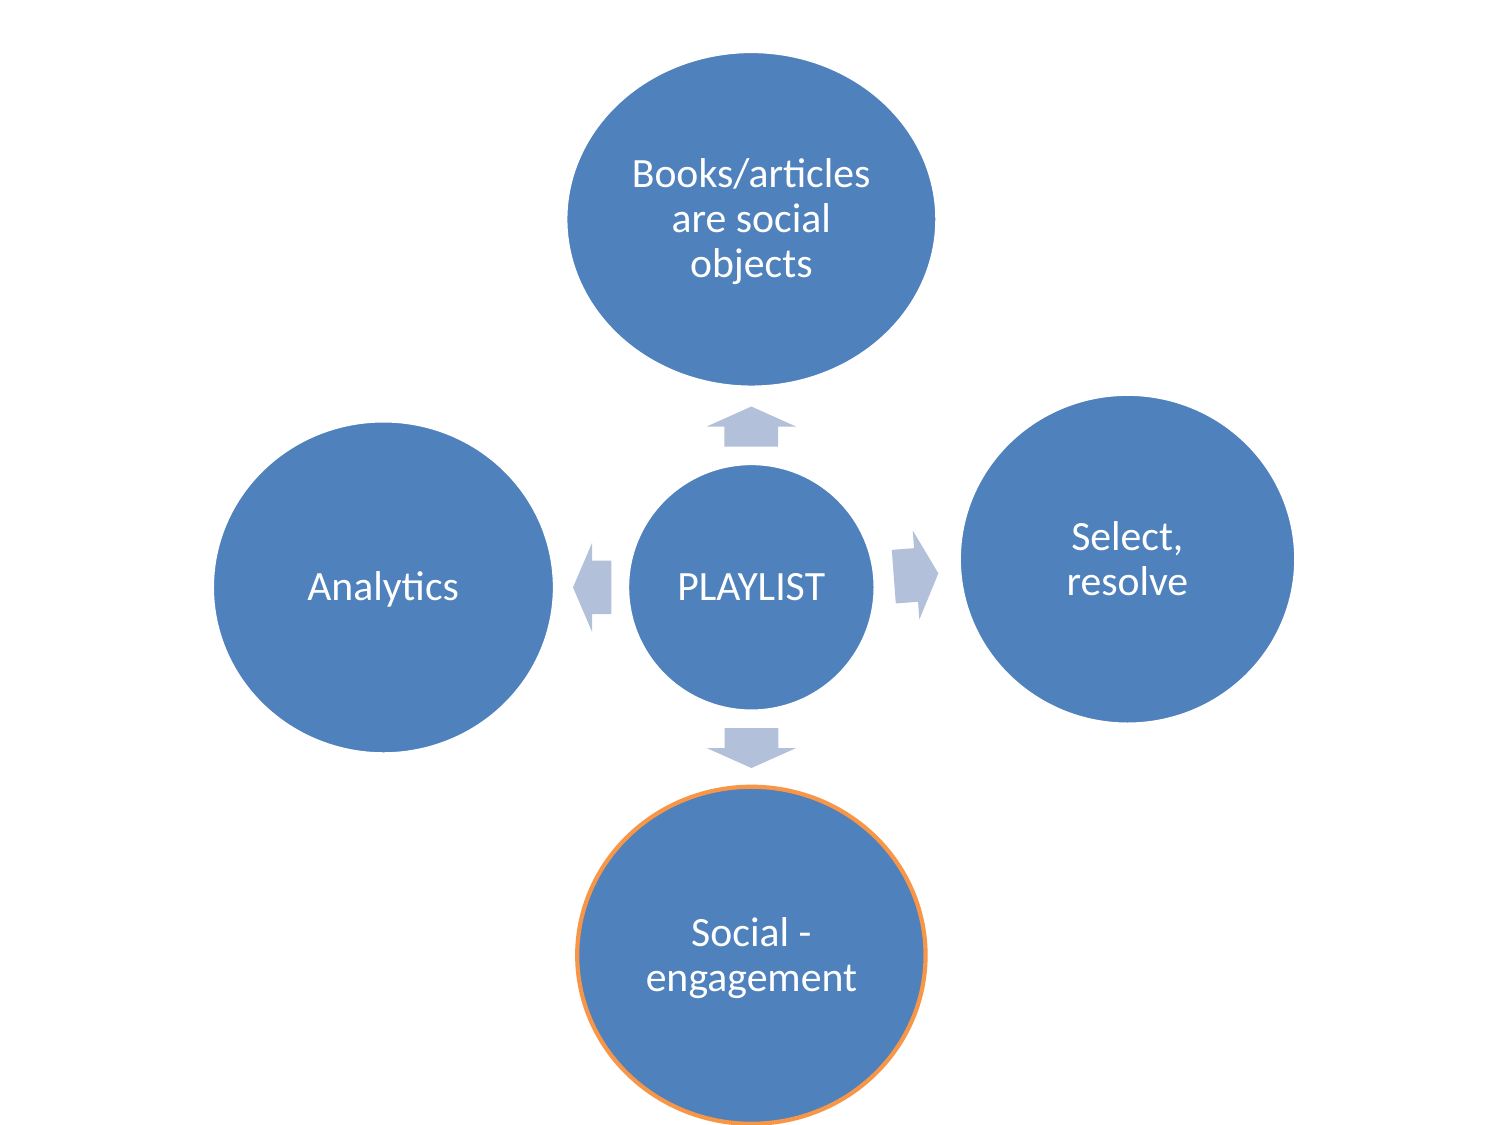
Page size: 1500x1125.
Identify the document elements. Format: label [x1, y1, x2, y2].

list [0, 87, 1500, 1088]
